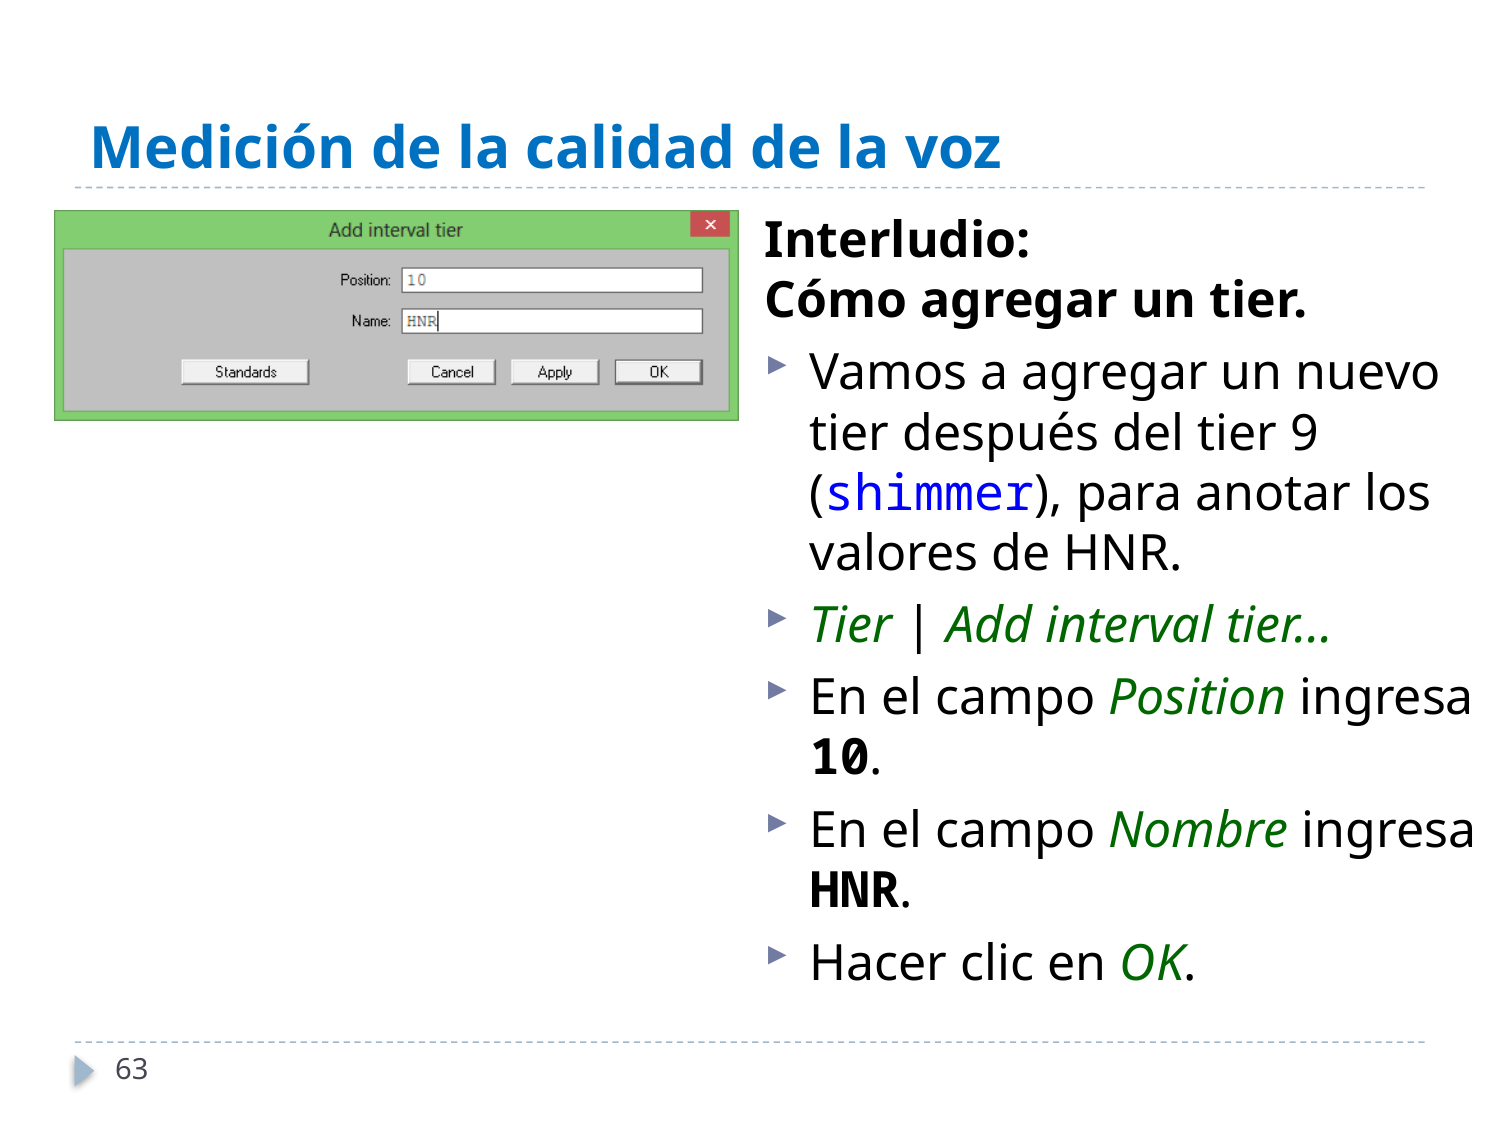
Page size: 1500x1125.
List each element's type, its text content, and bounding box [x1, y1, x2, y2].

slide_number 63 [100, 1042, 426, 1103]
title Medición de la calidad de la voz [75, 24, 1425, 188]
list Interludio: Cómo agregar un tier. Vamos a agregar un nuevo tier después del tier 9 (shimmer), para anotar los valores de HNR. Tier | Add interval tier... En el campo Position ingresa 10. En el campo Nombre ingresa HNR. Hacer clic en OK. [750, 200, 1500, 1035]
picture [54, 198, 739, 1007]
